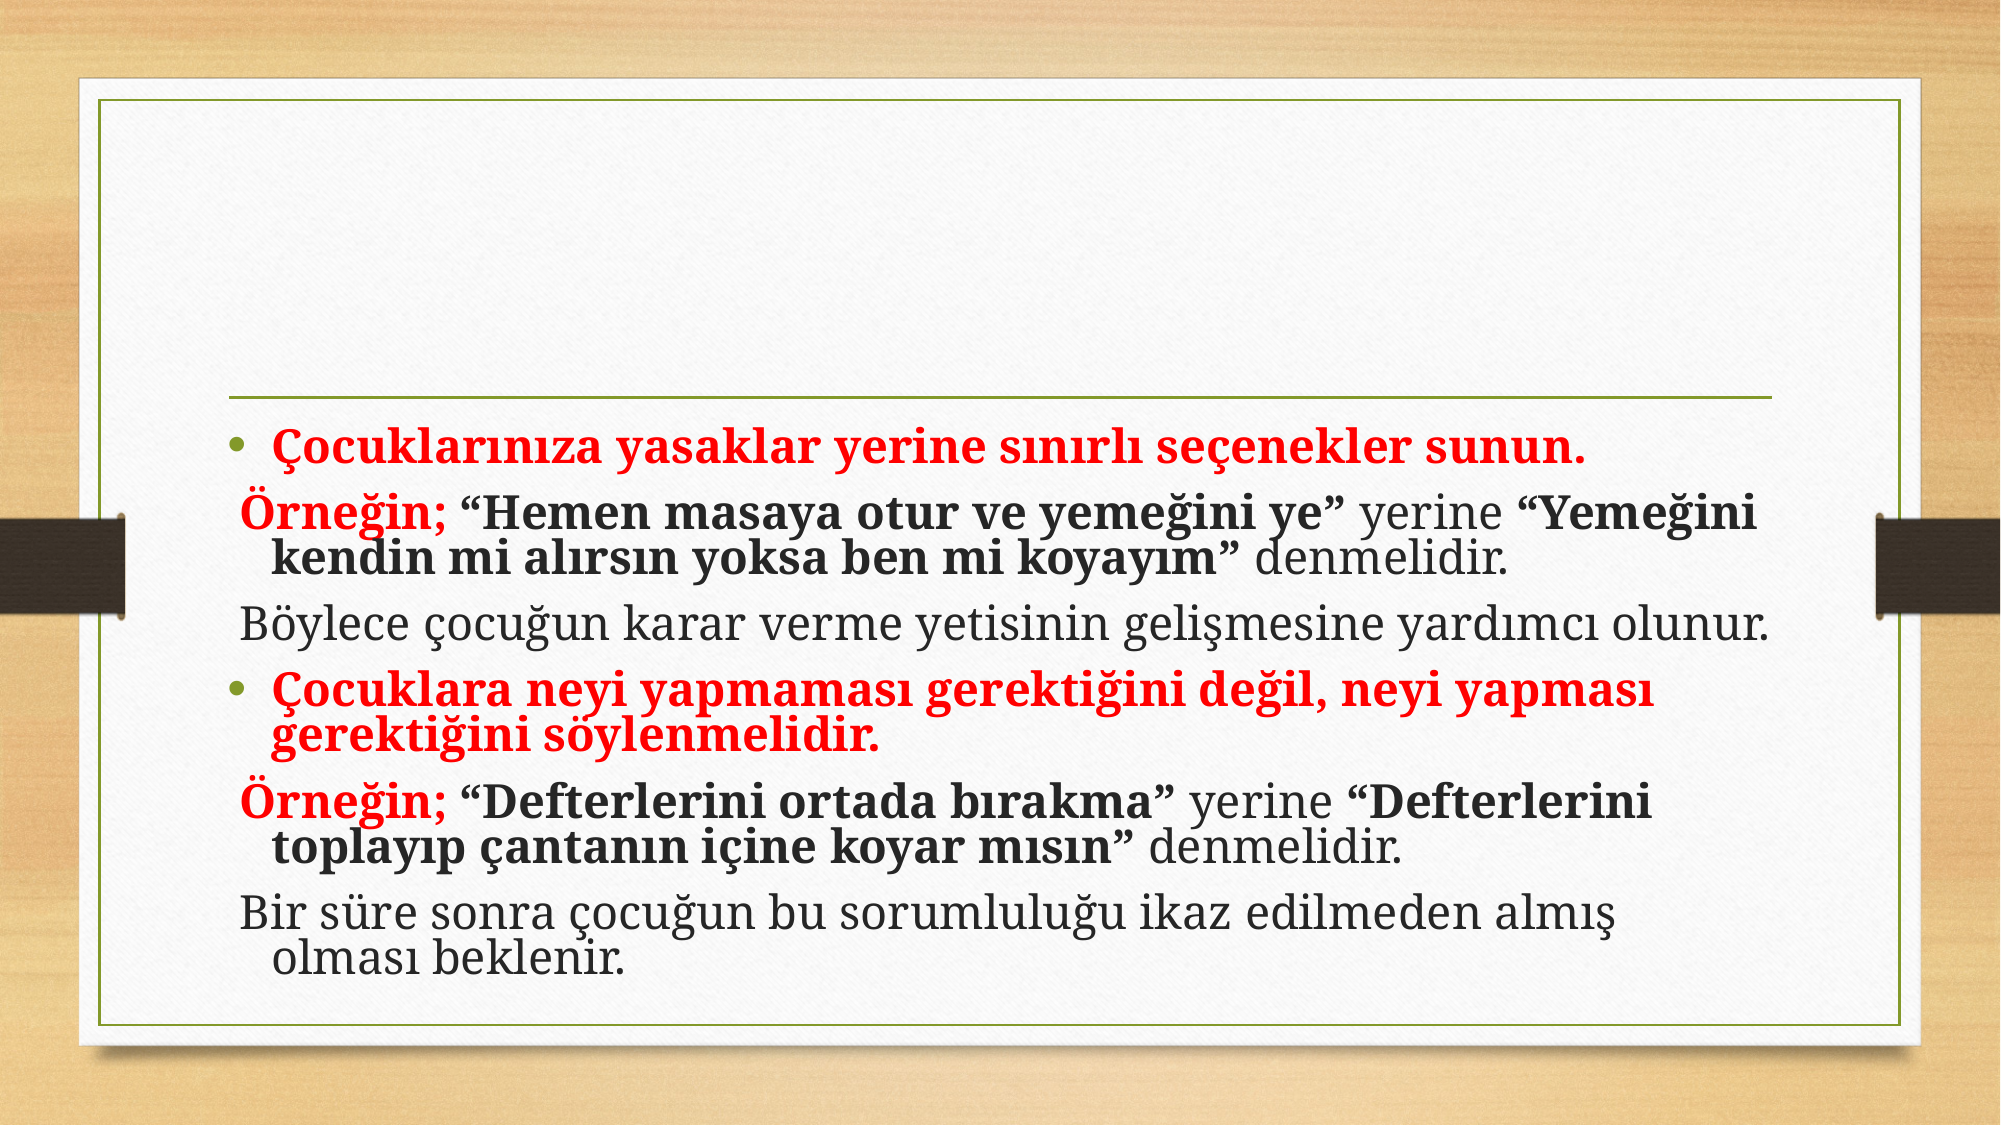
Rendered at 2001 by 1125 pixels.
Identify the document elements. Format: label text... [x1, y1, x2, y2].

picture [0, 0, 2001, 1125]
list Çocuklarınıza yasaklar yerine sınırlı seçenekler sunun. Örneğin; “Hemen masaya otur ve yemeğini ye” yerine “Yemeğini kendin mi alırsın yoksa ben mi koyayım” denmelidir. Böylece çocuğun karar verme yetisinin gelişmesine yardımcı olunur. Çocuklara neyi yapmaması gerektiğini değil, neyi yapması gerektiğini söylenmelidir. Örneğin; “Defterlerini ortada bırakma” yerine “Defterlerini toplayıp çantanın içine koyar mısın” denmelidir. Bir süre sonra çocuğun bu sorumluluğu ikaz edilmeden almış olması beklenir. [212, 419, 1788, 1010]
